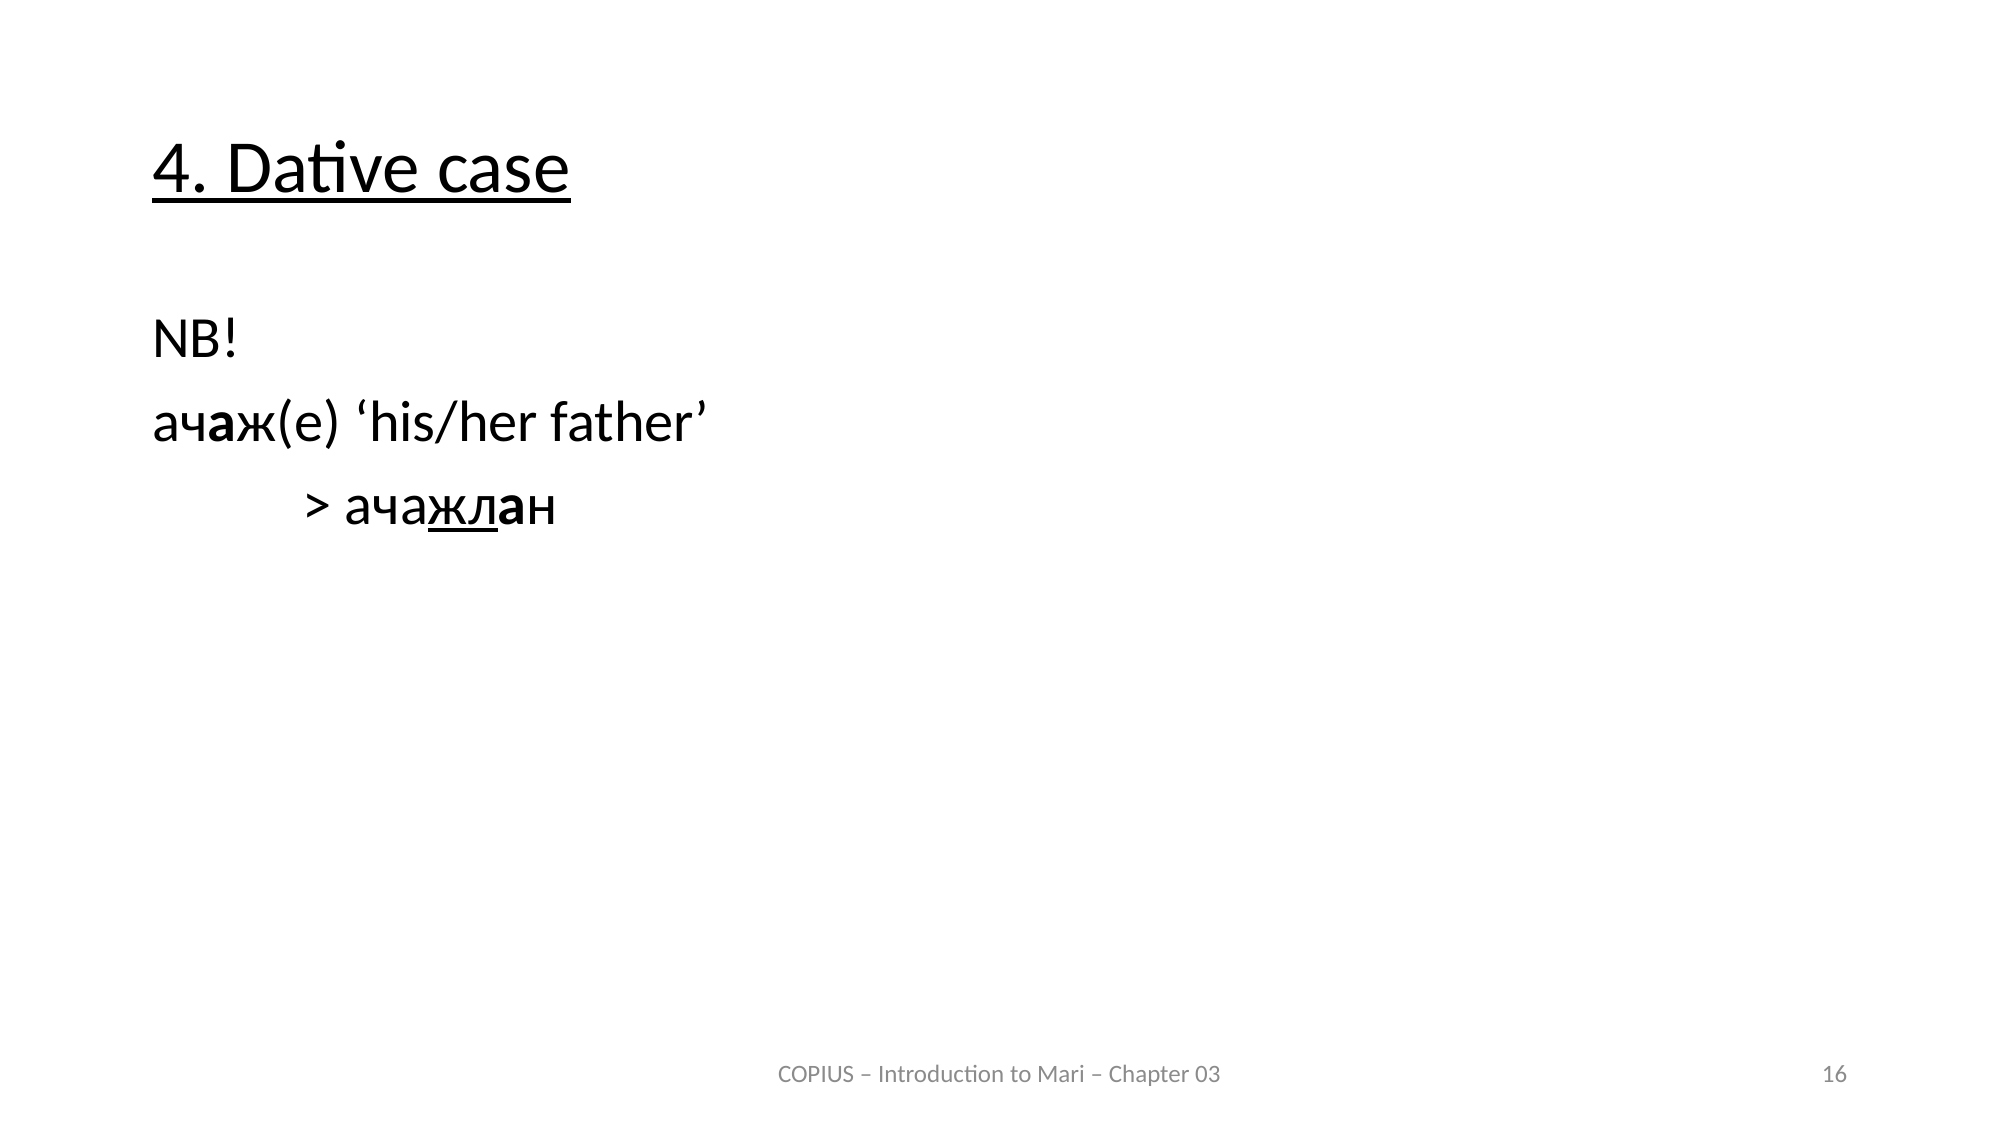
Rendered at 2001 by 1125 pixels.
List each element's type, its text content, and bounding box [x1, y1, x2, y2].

footer COPIUS – Introduction to Mari – Chapter 03 [662, 1042, 1338, 1103]
list NB! ачаж(е) ‘his/her father’ > ачажлан [137, 299, 1863, 1014]
title 4. Dative case [137, 59, 1863, 278]
slide_number 16 [1412, 1042, 1863, 1103]
